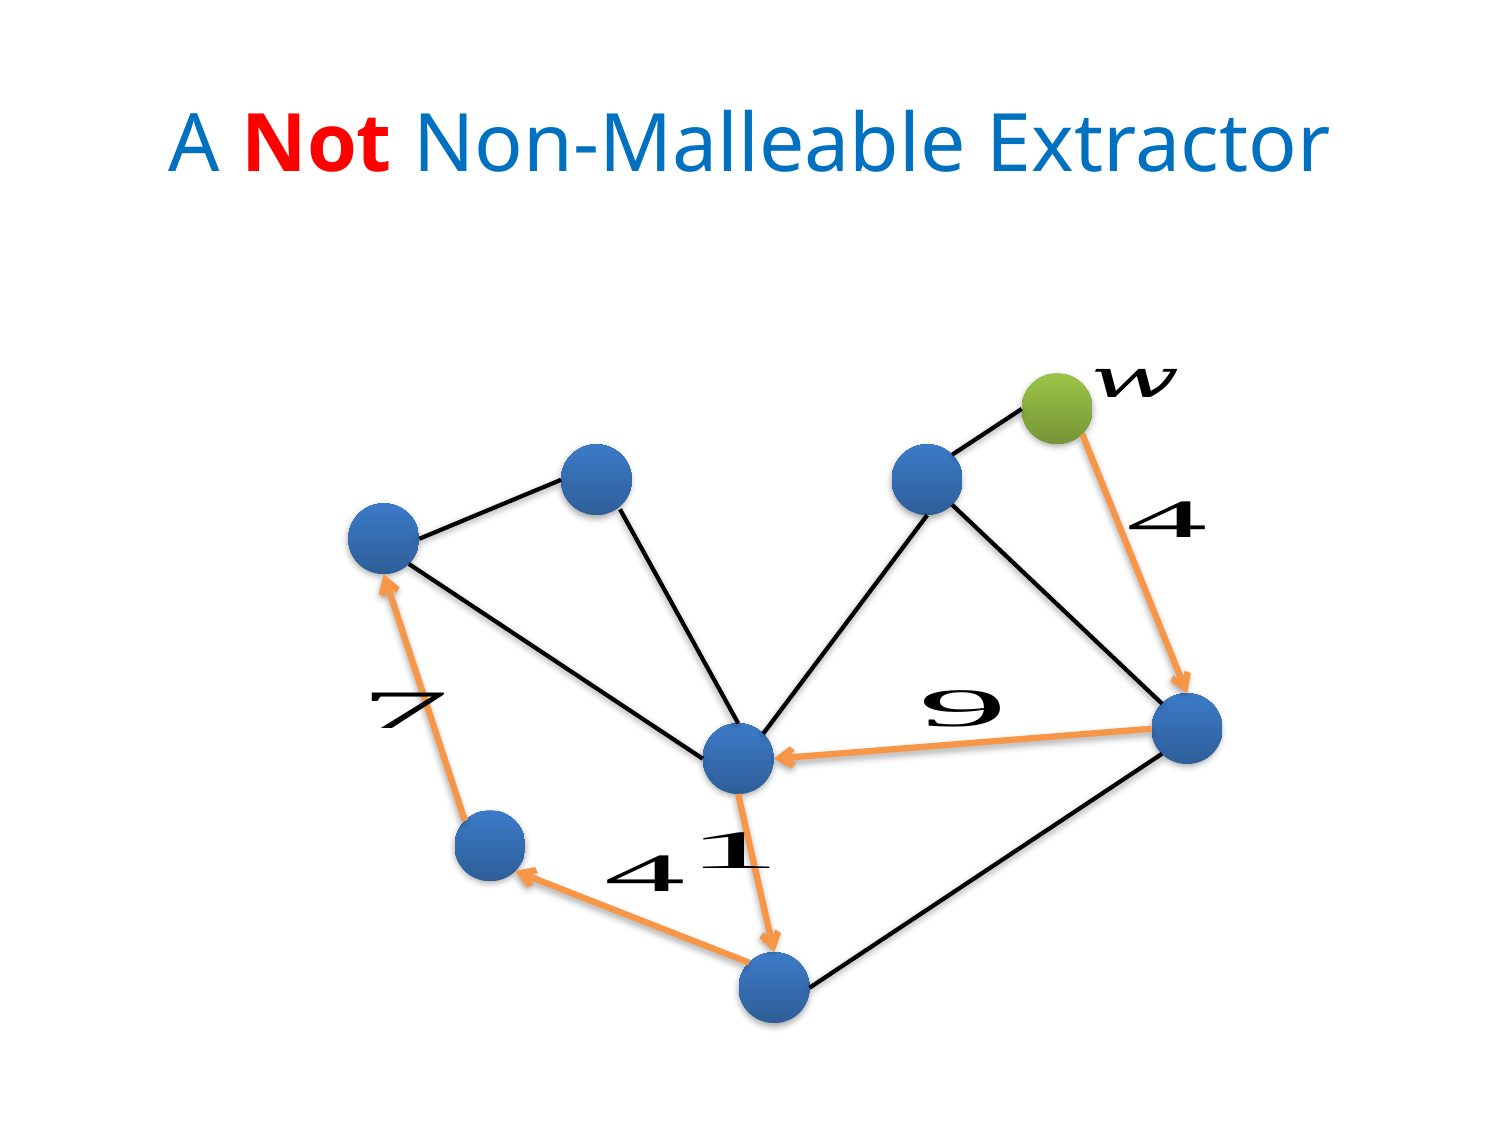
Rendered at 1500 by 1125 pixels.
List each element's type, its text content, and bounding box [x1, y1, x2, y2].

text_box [619, 509, 739, 724]
text_box [1151, 693, 1223, 765]
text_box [408, 563, 703, 759]
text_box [951, 504, 1163, 704]
text_box [561, 444, 632, 516]
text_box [514, 870, 750, 963]
text_box [454, 810, 526, 882]
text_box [737, 793, 775, 953]
text_box [738, 952, 809, 1024]
text_box [348, 503, 419, 575]
text_box [703, 723, 773, 794]
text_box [809, 753, 1163, 988]
title A Not Non-Malleable Extractor [75, 45, 1425, 233]
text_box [383, 573, 466, 822]
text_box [773, 728, 1152, 759]
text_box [1081, 433, 1188, 694]
text_box [891, 444, 963, 515]
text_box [951, 408, 1022, 455]
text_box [418, 479, 562, 540]
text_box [762, 514, 928, 734]
text_box [1021, 373, 1093, 445]
